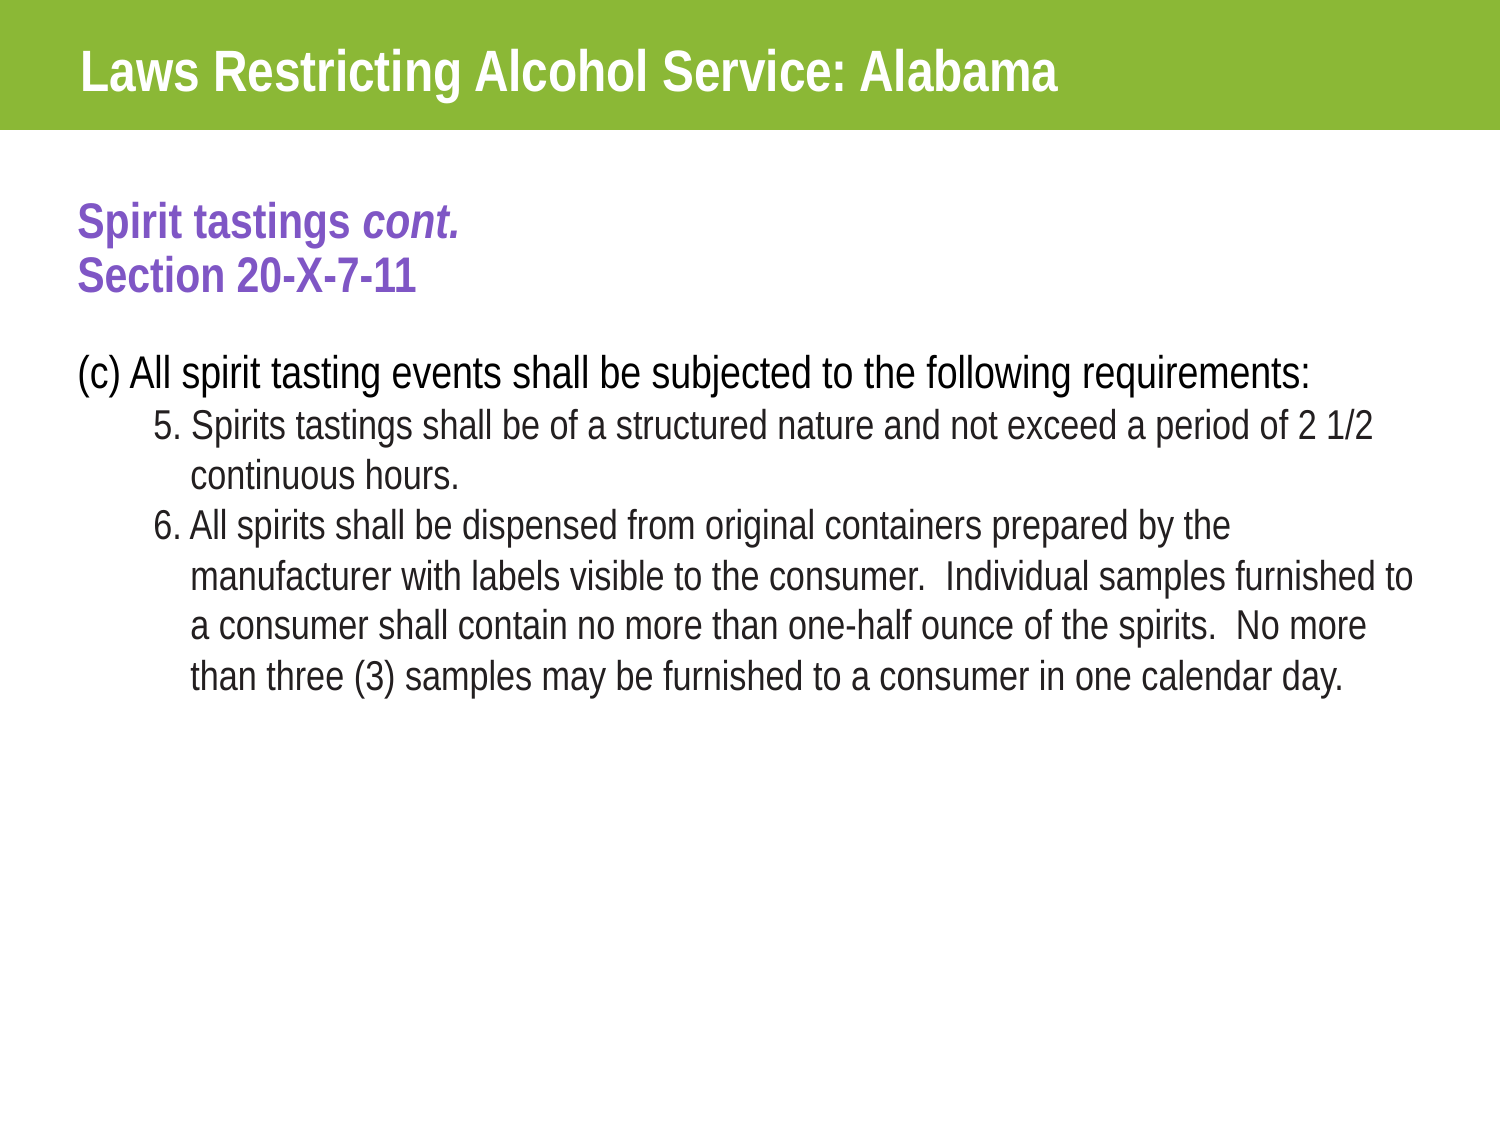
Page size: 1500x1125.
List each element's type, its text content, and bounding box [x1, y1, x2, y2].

text_box Spirit tastings cont. Section 20-X-7-11 (c) All spirit tasting events shall be subjected to the following requirements: 5. Spirits tastings shall be of a structured nature and not exceed a period of 2 1/2 continuous hours. 6. All spirits shall be dispensed from original containers prepared by the manufacturer with labels visible to the consumer. Individual samples furnished to a consumer shall contain no more than one-half ounce of the spirits. No more than three (3) samples may be furnished to a consumer in one calendar day. [62, 187, 1450, 1025]
text_box Laws Restricting Alcohol Service: Alabama [65, 26, 1429, 112]
